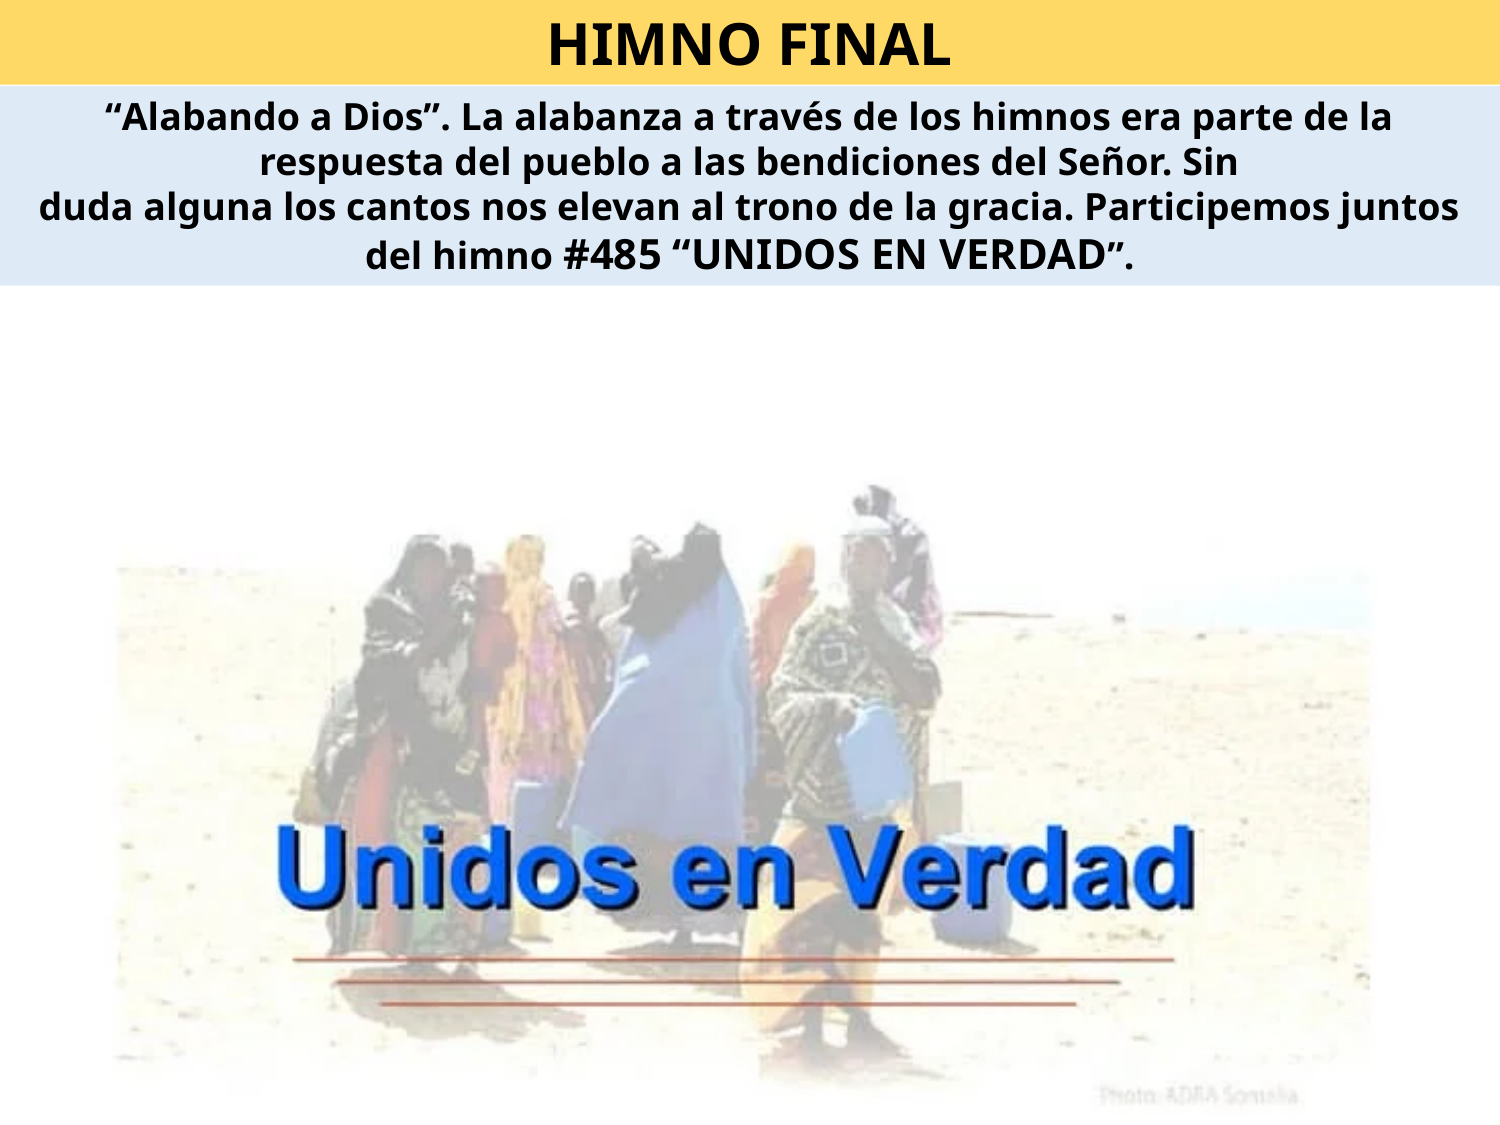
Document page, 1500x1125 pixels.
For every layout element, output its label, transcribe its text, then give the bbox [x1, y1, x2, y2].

text_box “Alabando a Dios”. La alabanza a través de los himnos era parte de la respuesta del pueblo a las bendiciones del Señor. Sin duda alguna los cantos nos elevan al trono de la gracia. Participemos juntos del himno #485 “UNIDOS EN VERDAD”. [0, 85, 1500, 286]
text_box HIMNO FINAL [0, 0, 1500, 85]
picture [97, 287, 1403, 1125]
